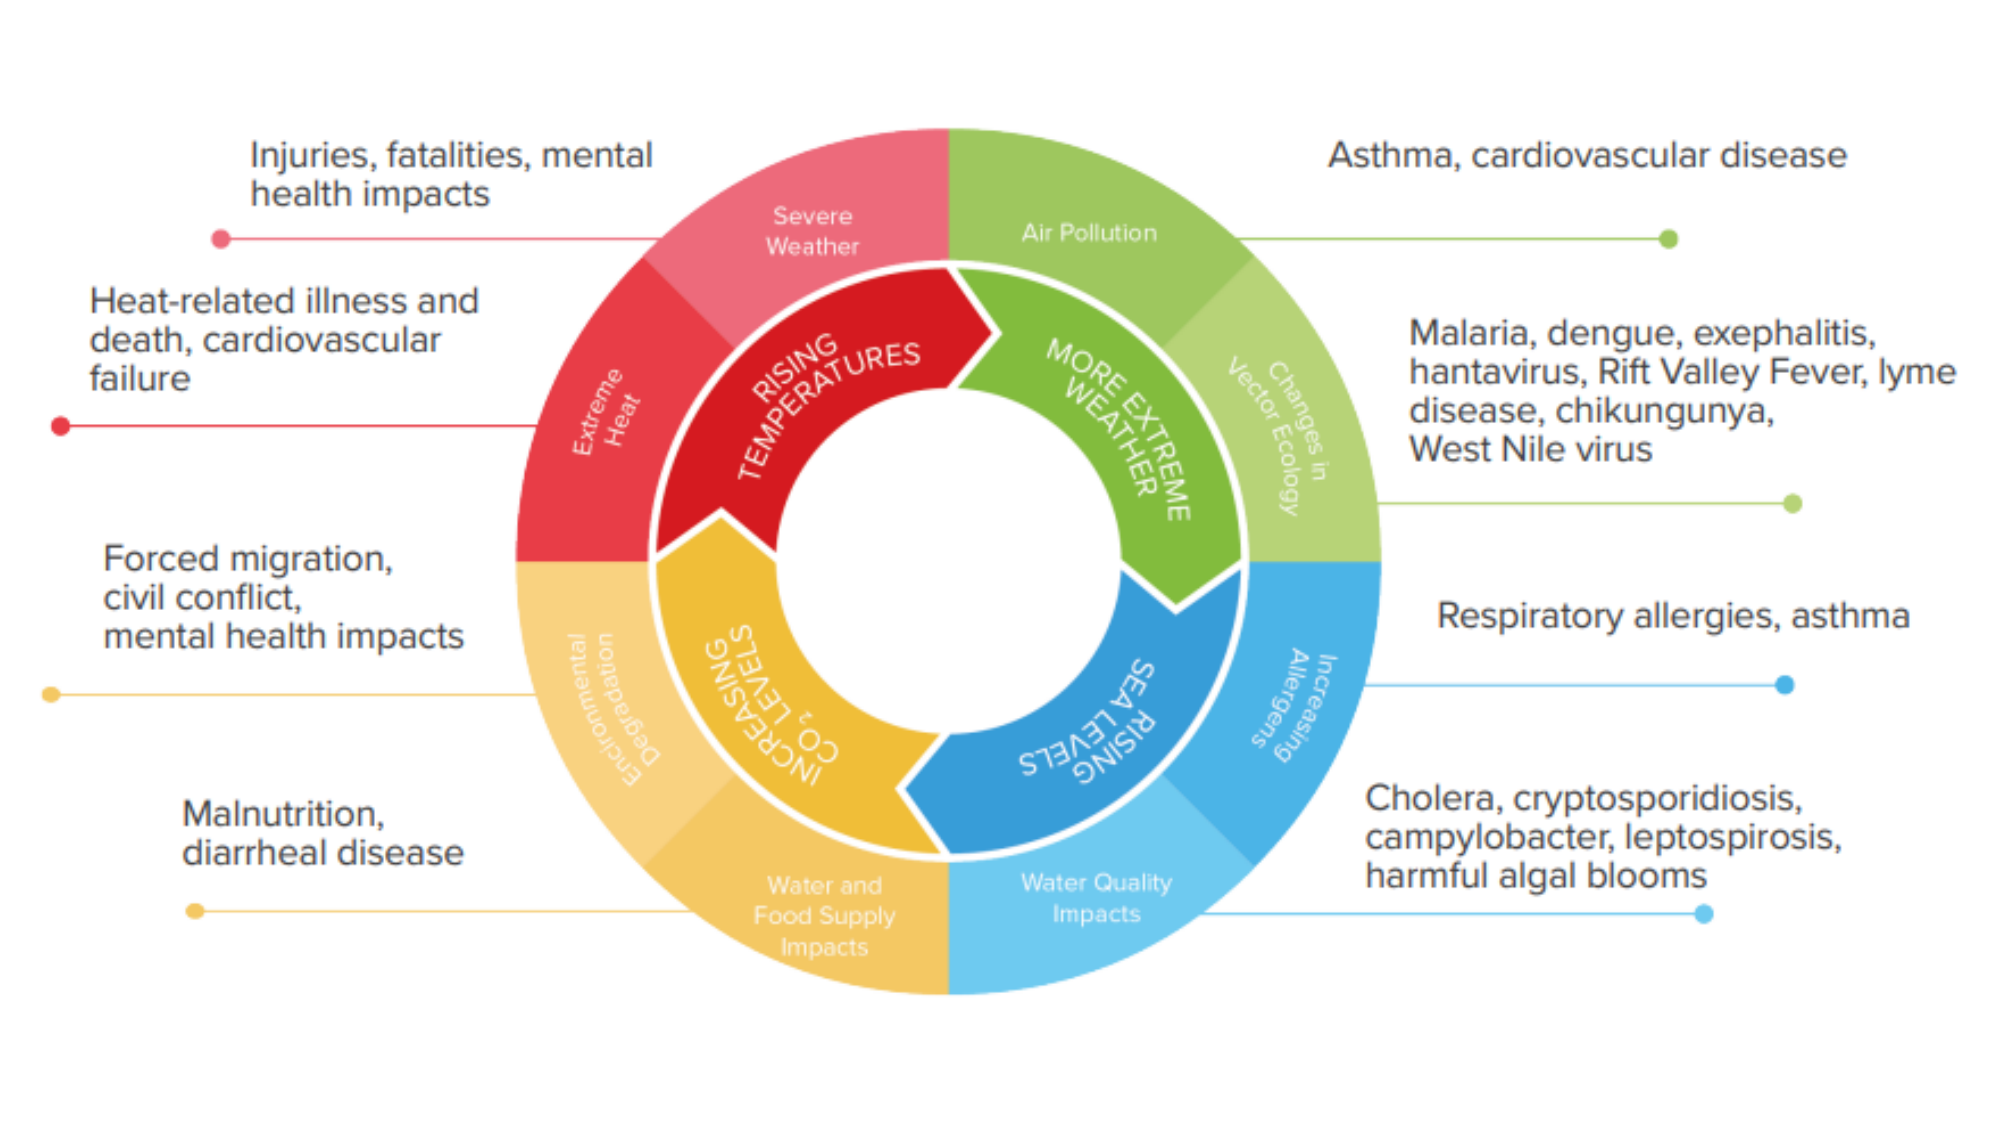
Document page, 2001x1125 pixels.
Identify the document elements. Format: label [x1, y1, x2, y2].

picture [20, 98, 1978, 1026]
